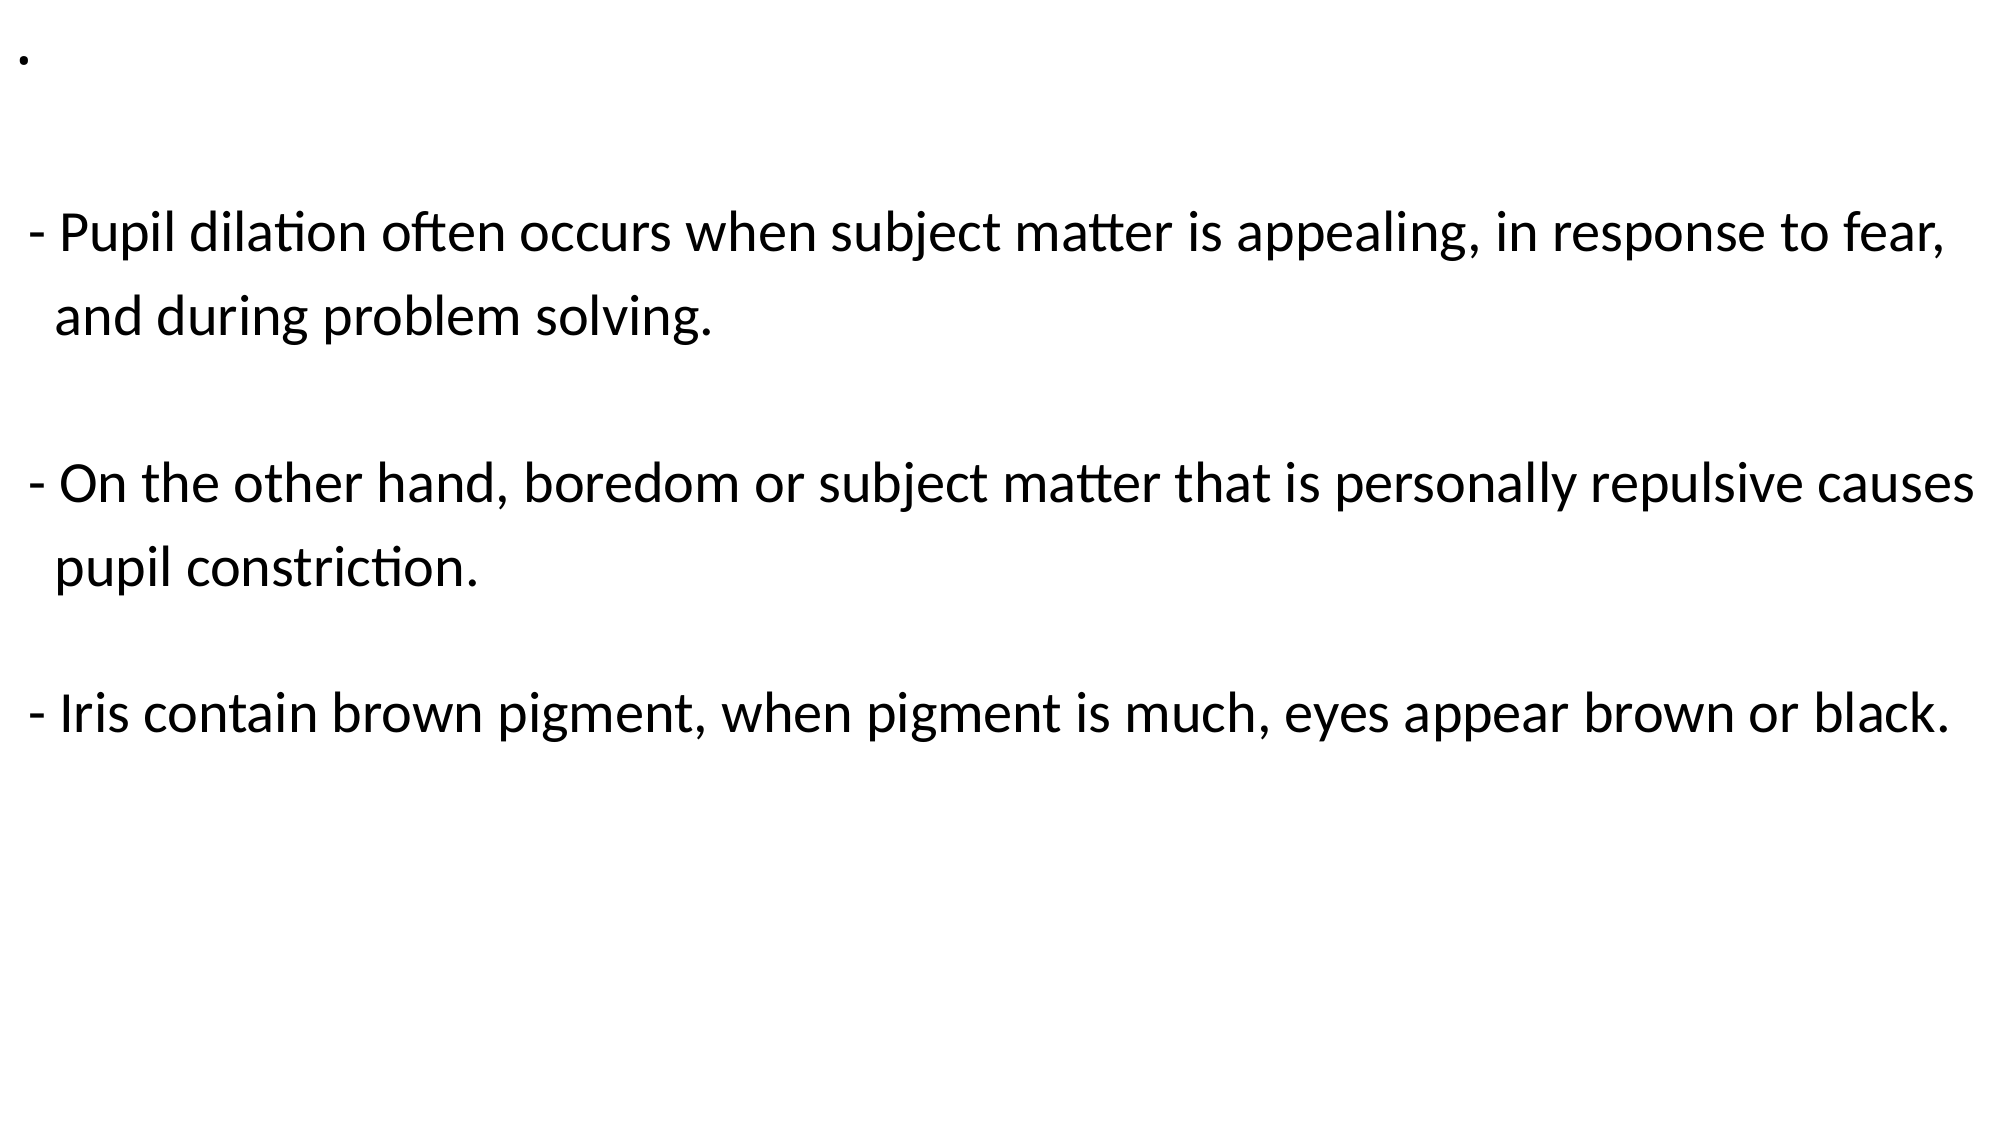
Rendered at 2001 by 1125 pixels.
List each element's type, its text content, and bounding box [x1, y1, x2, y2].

title . [0, 0, 1863, 87]
list - Pupil dilation often occurs when subject matter is appealing, in response to fear, and during problem solving. - On the other hand, boredom or subject matter that is personally repulsive causes pupil constriction. - Iris contain brown pigment, when pigment is much, eyes appear brown or black. [0, 109, 2000, 1125]
